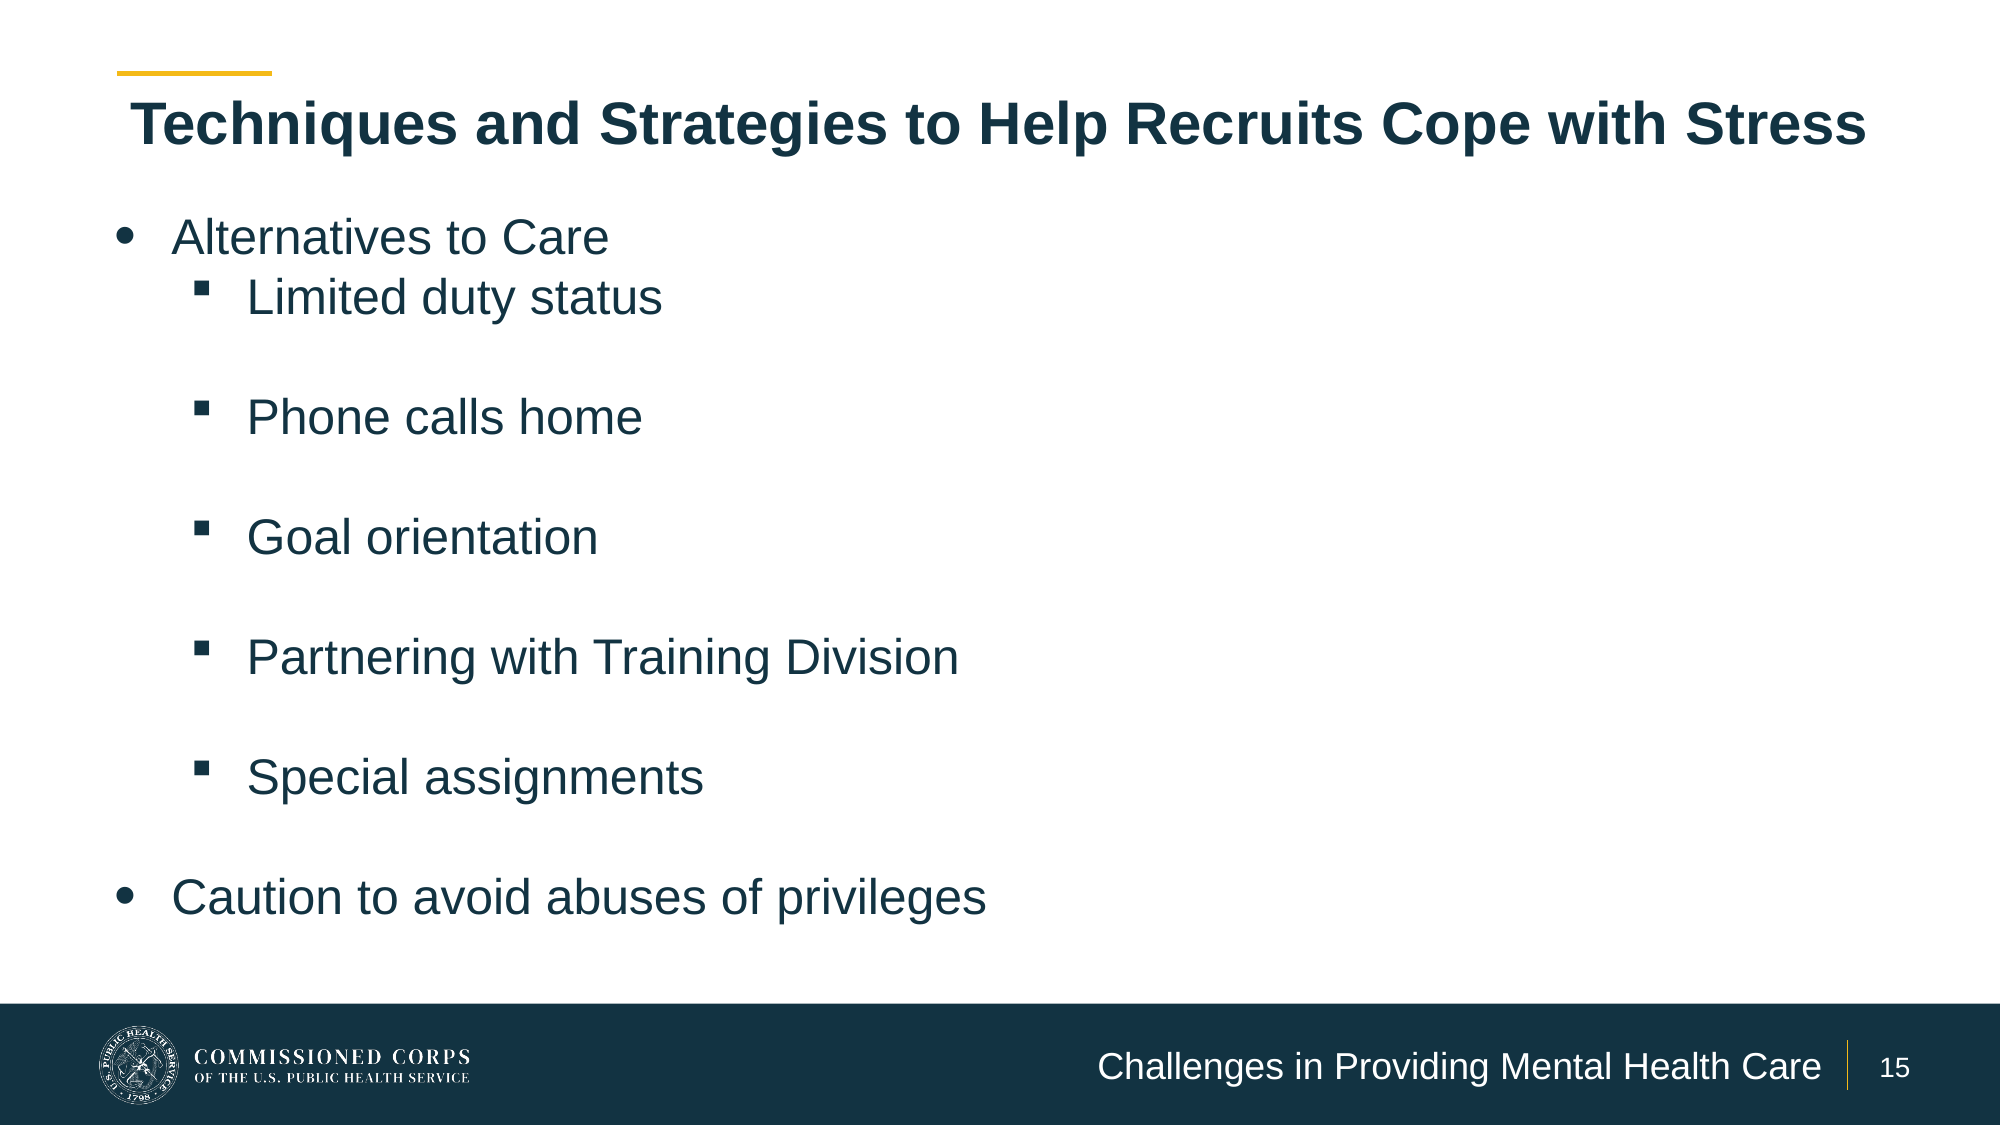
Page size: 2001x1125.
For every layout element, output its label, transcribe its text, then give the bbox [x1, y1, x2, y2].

picture [99, 1024, 471, 1106]
title Techniques and Strategies to Help Recruits Cope with Stress [99, 77, 1900, 223]
list Challenges in Providing Mental Health Care [1014, 1003, 1838, 1125]
list Alternatives to Care Limited duty status Phone calls home Goal orientation Partnering with Training Division Special assignments Caution to avoid abuses of privileges [99, 223, 1900, 991]
